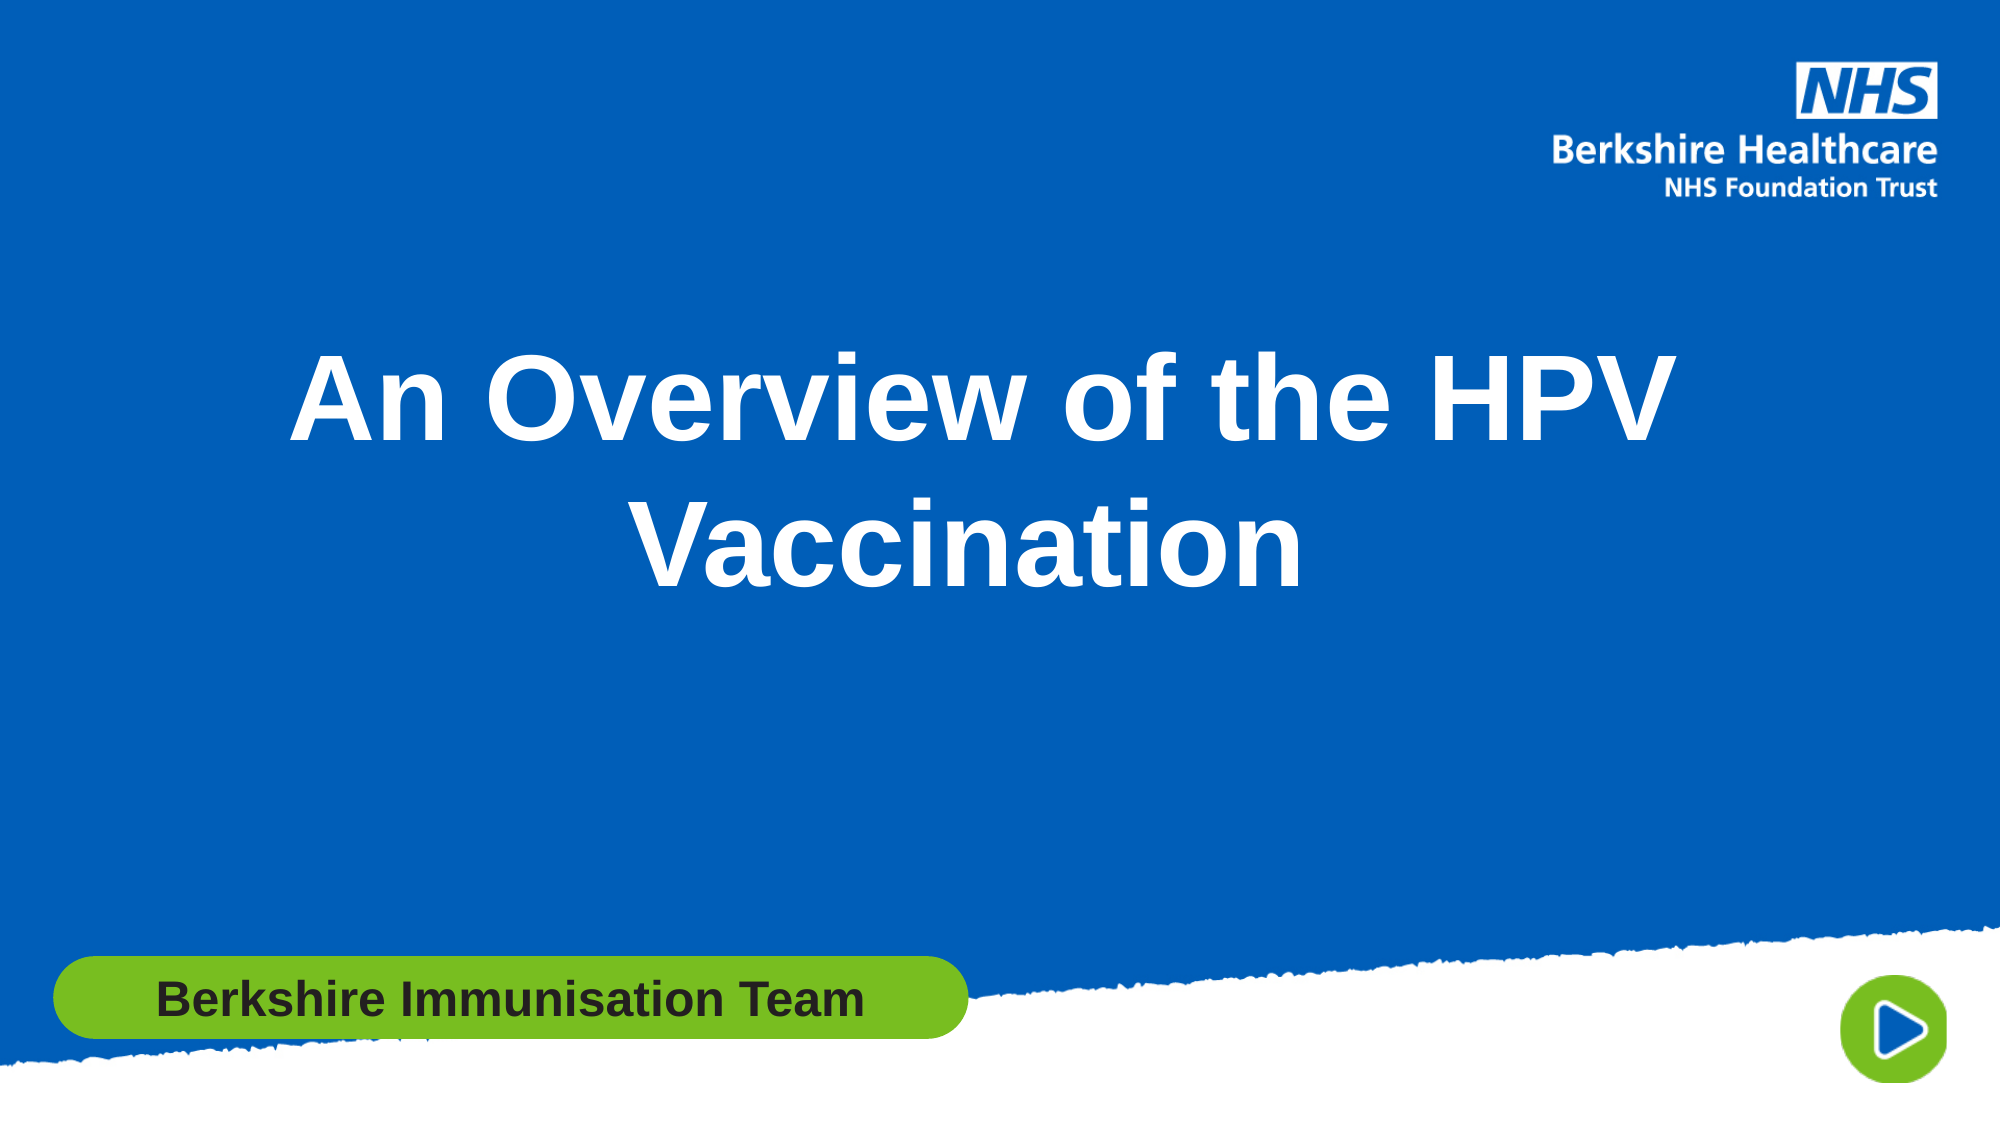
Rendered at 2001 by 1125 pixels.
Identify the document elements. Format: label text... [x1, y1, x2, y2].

text_box [51, 954, 971, 1041]
text_box An Overview of the HPV Vaccination [54, 310, 1914, 619]
text_box Berkshire Immunisation Team [77, 959, 945, 1034]
picture [0, 0, 2000, 1125]
